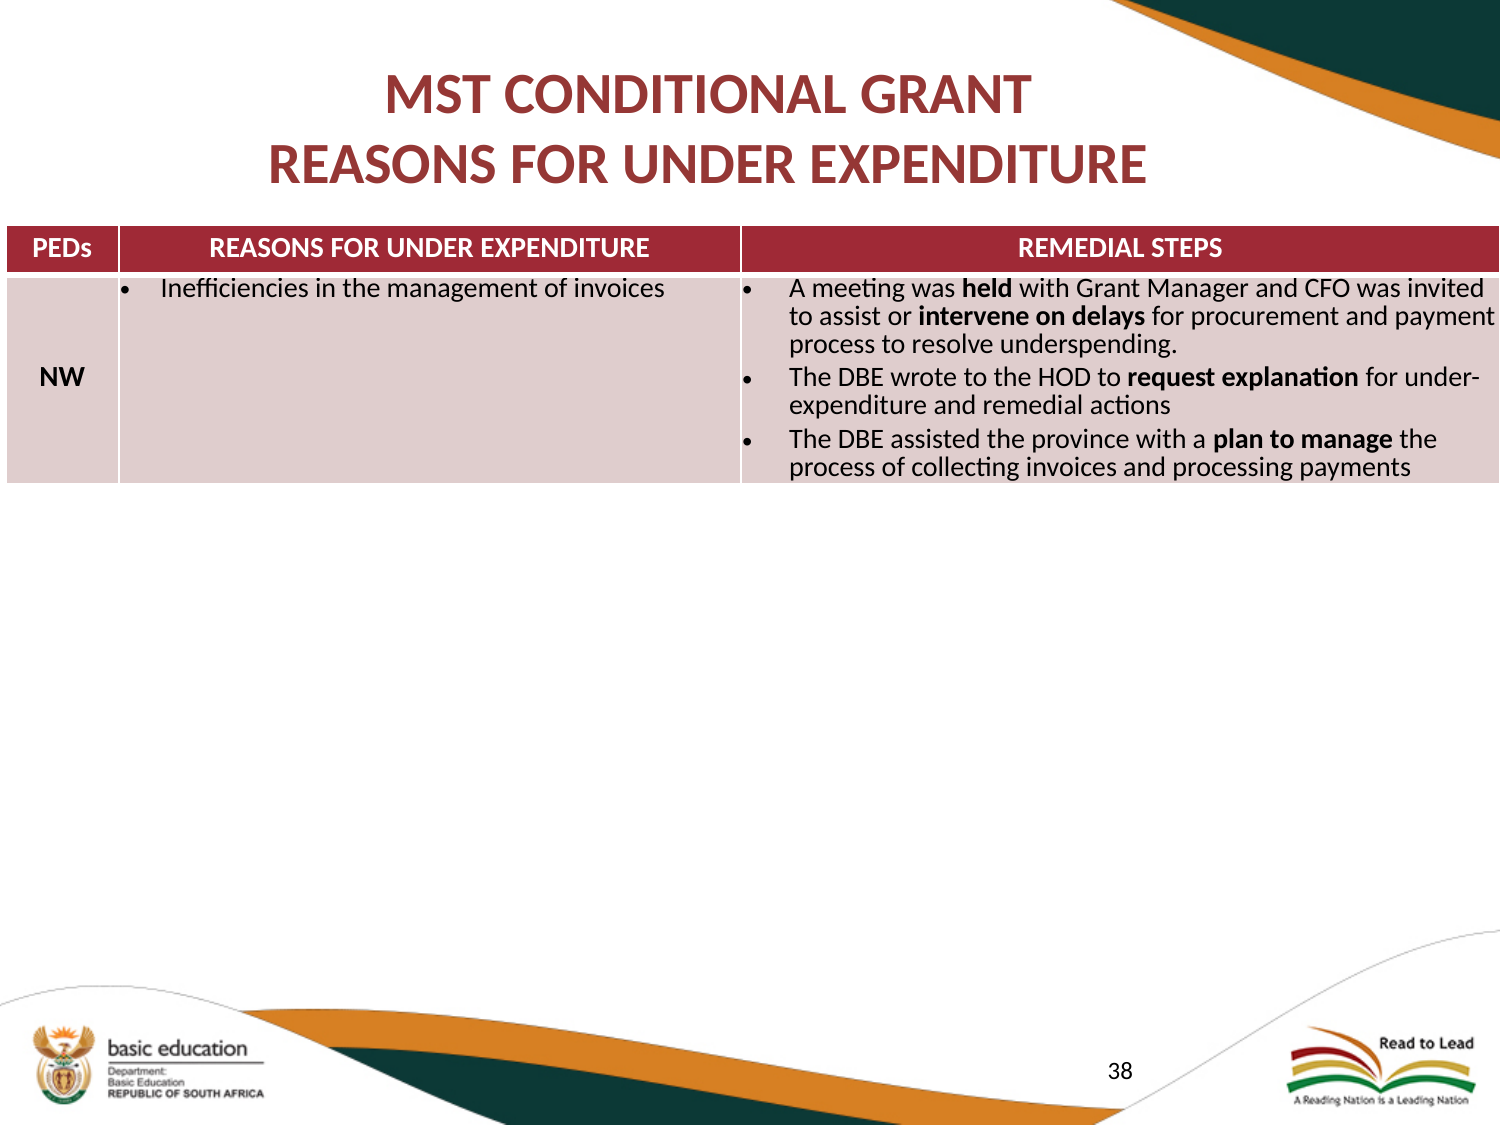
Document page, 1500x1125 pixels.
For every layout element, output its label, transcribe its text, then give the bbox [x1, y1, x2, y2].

table_cell Inefficiencies in the management of invoices [120, 278, 740, 483]
text_box 38 [1092, 1046, 1149, 1092]
table_header REASONS FOR UNDER EXPENDITURE [120, 226, 740, 272]
title MST CONDITIONAL GRANT REASONS FOR UNDER EXPENDITURE [174, 78, 1243, 173]
table_header PEDs [7, 226, 118, 272]
table_cell A meeting was held with Grant Manager and CFO was invited to assist or intervene on delays for procurement and payment process to resolve underspending. The DBE wrote to the HOD to request explanation for under-expenditure and remedial actions The DBE assisted the province with a plan to manage the process of collecting invoices and processing payments [742, 278, 1499, 483]
table_header REMEDIAL STEPS [742, 226, 1499, 272]
picture [0, 0, 1500, 1125]
table_cell NW [7, 278, 118, 483]
